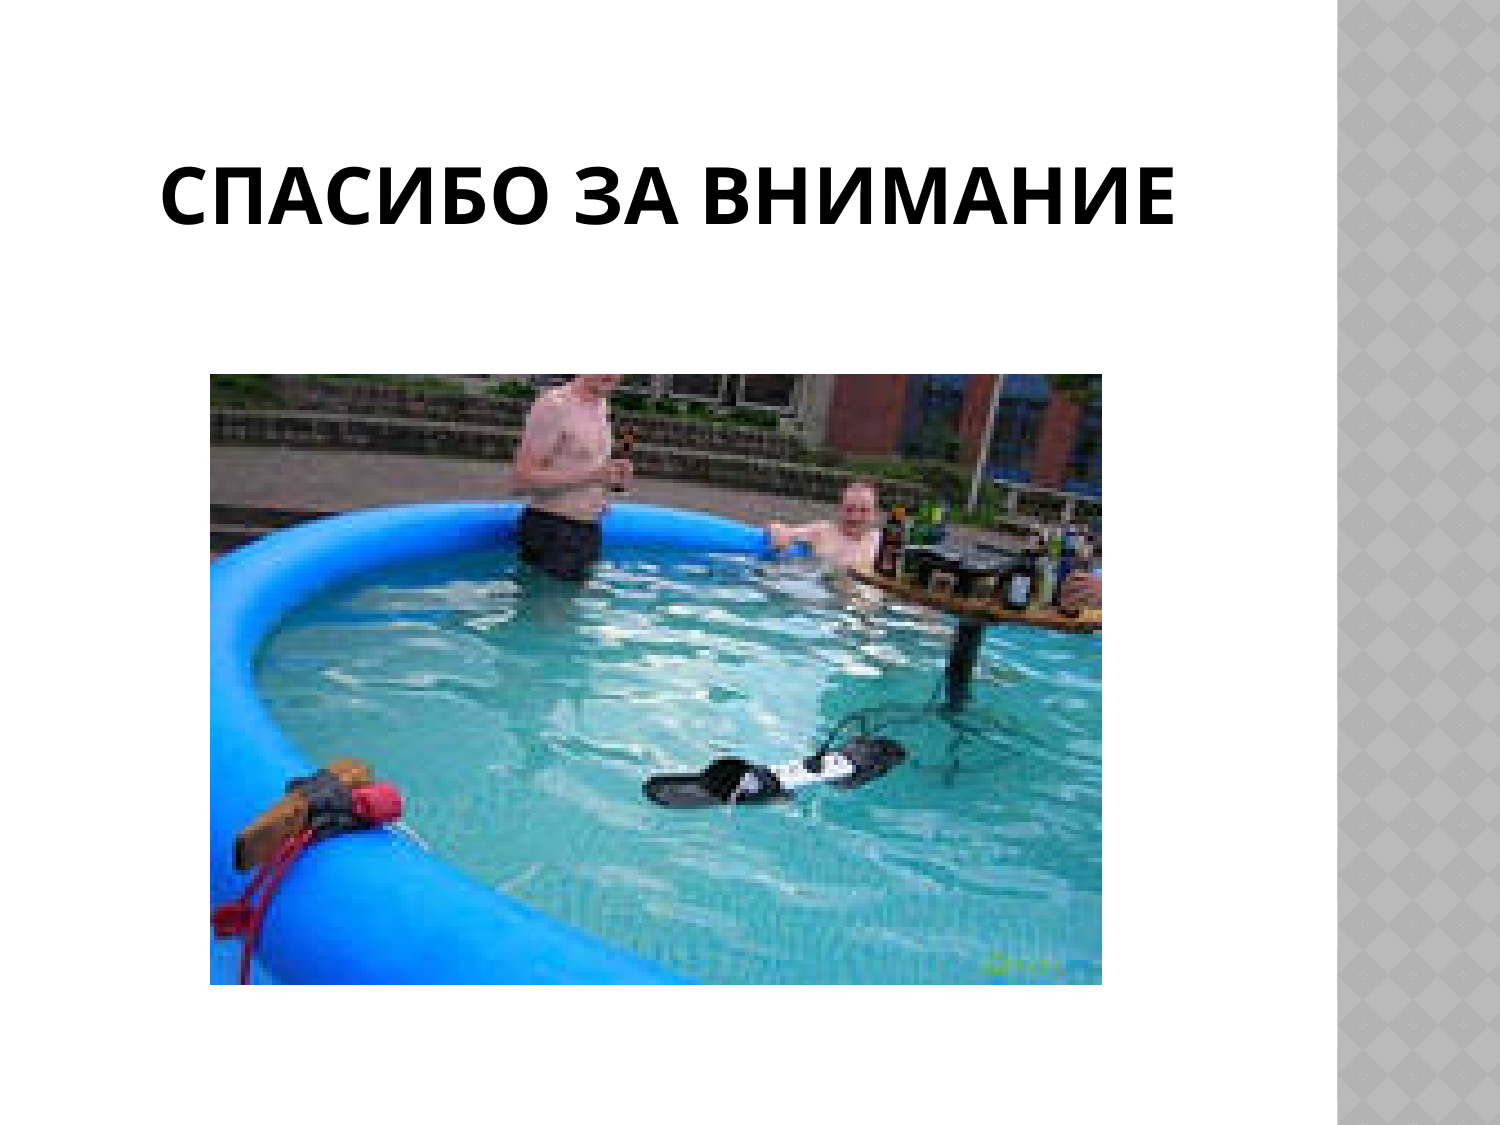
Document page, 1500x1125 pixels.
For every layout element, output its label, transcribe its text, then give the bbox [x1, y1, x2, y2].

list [210, 374, 1102, 985]
title Спасибо за внимание [75, 52, 1263, 240]
